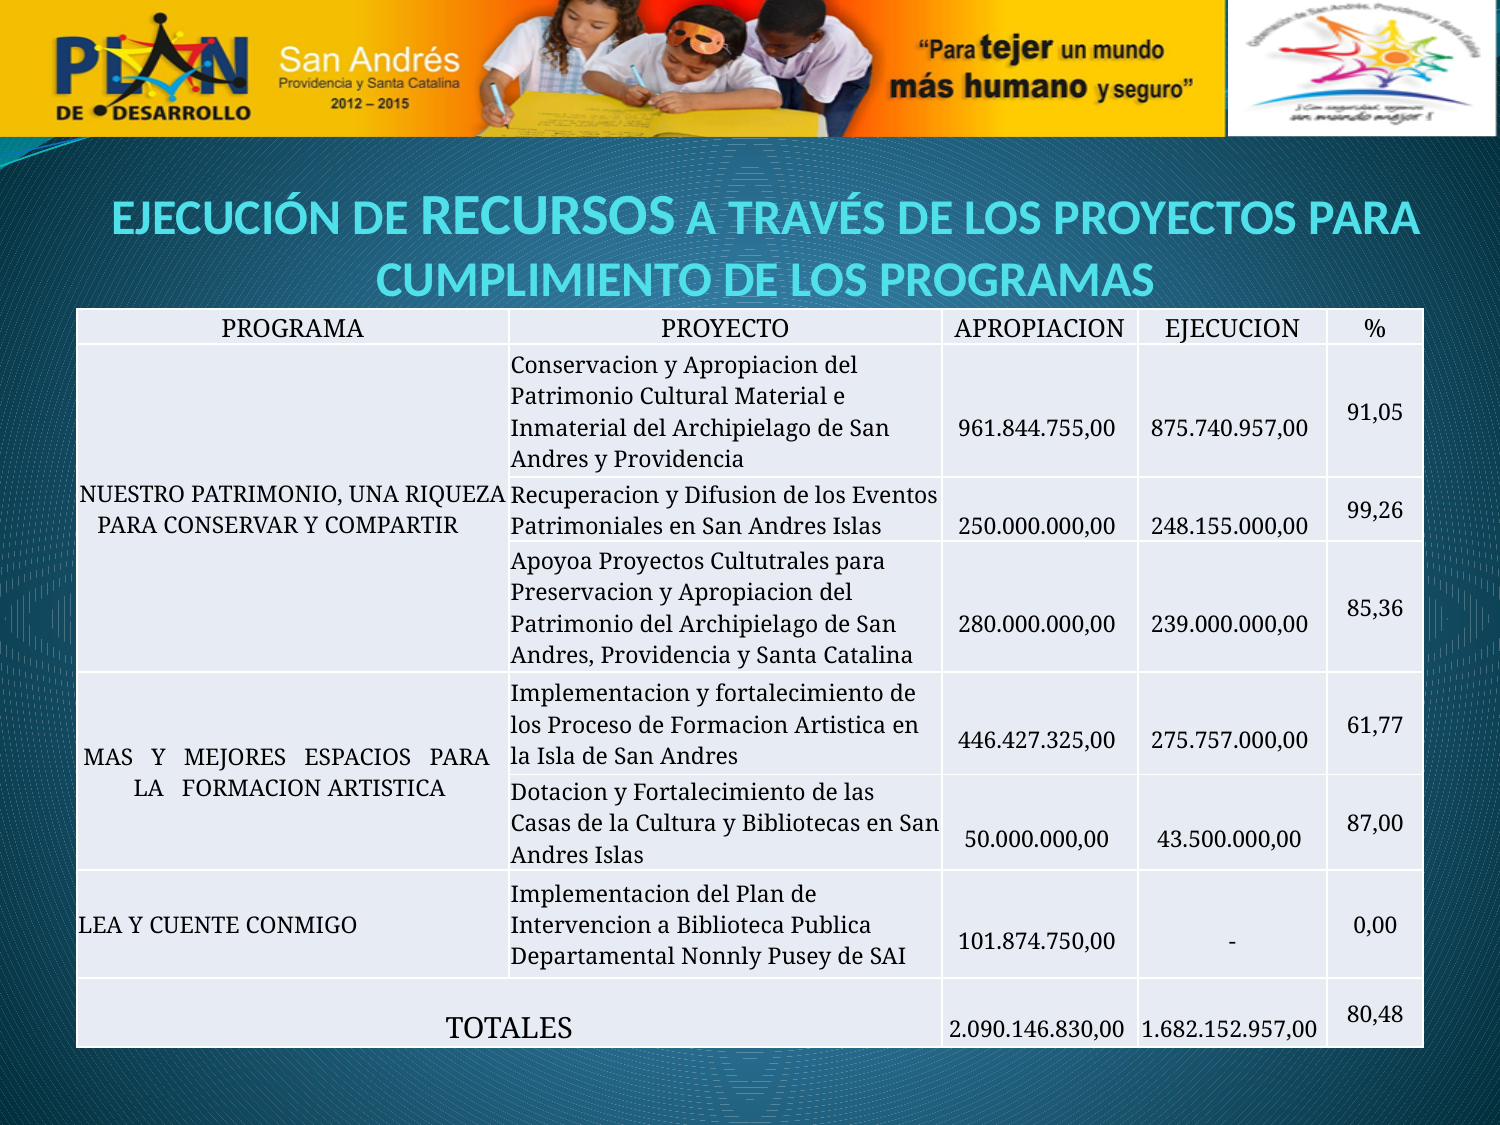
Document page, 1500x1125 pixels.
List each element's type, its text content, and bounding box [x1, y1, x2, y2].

table_cell - [1139, 871, 1326, 977]
table_cell Implementacion del Plan de Intervencion a Biblioteca Publica Departamental Nonnly Pusey de SAI [510, 871, 941, 977]
title EJECUCIÓN DE RECURSOS A TRAVÉS DE LOS PROYECTOS PARA CUMPLIMIENTO DE LOS PROGRAMAS [35, 149, 1500, 307]
table_cell 61,77 [1328, 673, 1422, 774]
table_cell 280.000.000,00 [943, 542, 1137, 671]
table_header APROPIACION [943, 310, 1137, 343]
table_cell 248.155.000,00 [1139, 478, 1326, 540]
table_cell 239.000.000,00 [1139, 542, 1326, 671]
table_cell 1.682.152.957,00 [1139, 979, 1326, 1046]
table_header PROYECTO [510, 310, 941, 343]
table_cell 50.000.000,00 [943, 775, 1137, 869]
table_cell 275.757.000,00 [1139, 673, 1326, 774]
table_cell MAS Y MEJORES ESPACIOS PARA LA FORMACION ARTISTICA [78, 673, 508, 869]
table_header % [1328, 310, 1422, 343]
table_cell 87,00 [1328, 775, 1422, 869]
table_cell 85,36 [1328, 542, 1422, 671]
table_cell 961.844.755,00 [943, 345, 1137, 476]
table_cell 446.427.325,00 [943, 673, 1137, 774]
table_cell LEA Y CUENTE CONMIGO [78, 871, 508, 977]
table_cell Implementacion y fortalecimiento de los Proceso de Formacion Artistica en la Isla de San Andres [510, 673, 941, 774]
table_cell 43.500.000,00 [1139, 775, 1326, 869]
table_cell 91,05 [1328, 345, 1422, 476]
table_cell 250.000.000,00 [943, 478, 1137, 540]
table_cell 100.000.000,00 [35, 145, 1500, 150]
picture [0, 0, 1500, 138]
table_header EJECUCION [1139, 310, 1326, 343]
table_cell 2.090.146.830,00 [943, 979, 1137, 1046]
table_cell NUESTRO PATRIMONIO, UNA RIQUEZA PARA CONSERVAR Y COMPARTIR [78, 345, 508, 671]
table_cell Apoyoa Proyectos Cultutrales para Preservacion y Apropiacion del Patrimonio del Archipielago de San Andres, Providencia y Santa Catalina [510, 542, 941, 671]
table_cell 0,00 [1328, 871, 1422, 977]
table_cell 101.874.750,00 [943, 871, 1137, 977]
table_header PROGRAMA [78, 310, 508, 343]
table_cell 99,26 [1328, 478, 1422, 540]
table_cell 80,48 [1328, 979, 1422, 1046]
table_cell TOTALES [78, 979, 941, 1046]
table_cell Recuperacion y Difusion de los Eventos Patrimoniales en San Andres Islas [510, 478, 941, 540]
table_cell Conservacion y Apropiacion del Patrimonio Cultural Material e Inmaterial del Archipielago de San Andres y Providencia [510, 345, 941, 476]
table_cell Dotacion y Fortalecimiento de las Casas de la Cultura y Bibliotecas en San Andres Islas [510, 775, 941, 869]
table_cell 875.740.957,00 [1139, 345, 1326, 476]
